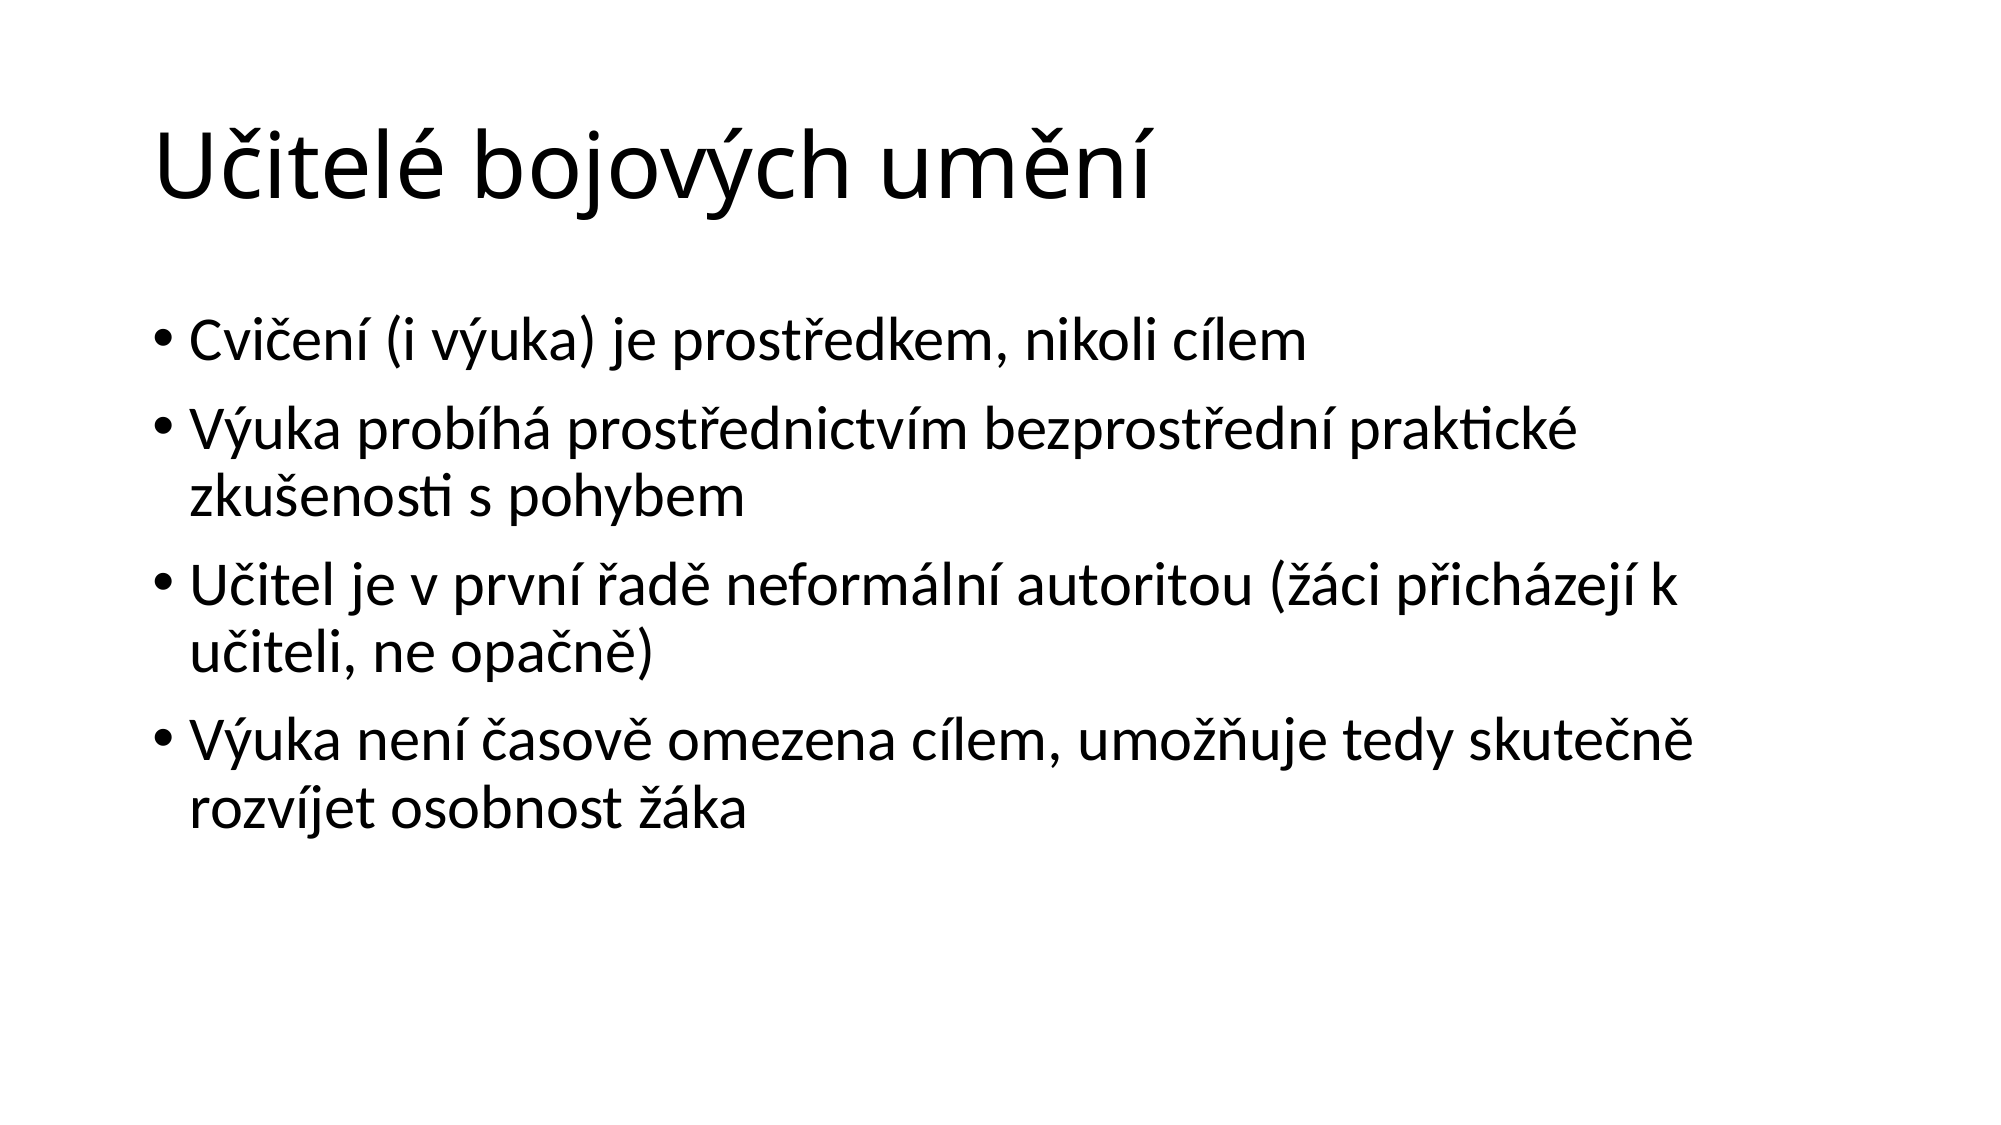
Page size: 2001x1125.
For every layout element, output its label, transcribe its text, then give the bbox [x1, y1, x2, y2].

list Cvičení (i výuka) je prostředkem, nikoli cílem Výuka probíhá prostřednictvím bezprostřední praktické zkušenosti s pohybem Učitel je v první řadě neformální autoritou (žáci přicházejí k učiteli, ne opačně) Výuka není časově omezena cílem, umožňuje tedy skutečně rozvíjet osobnost žáka [137, 299, 1863, 1014]
title Učitelé bojových umění [137, 59, 1863, 278]
